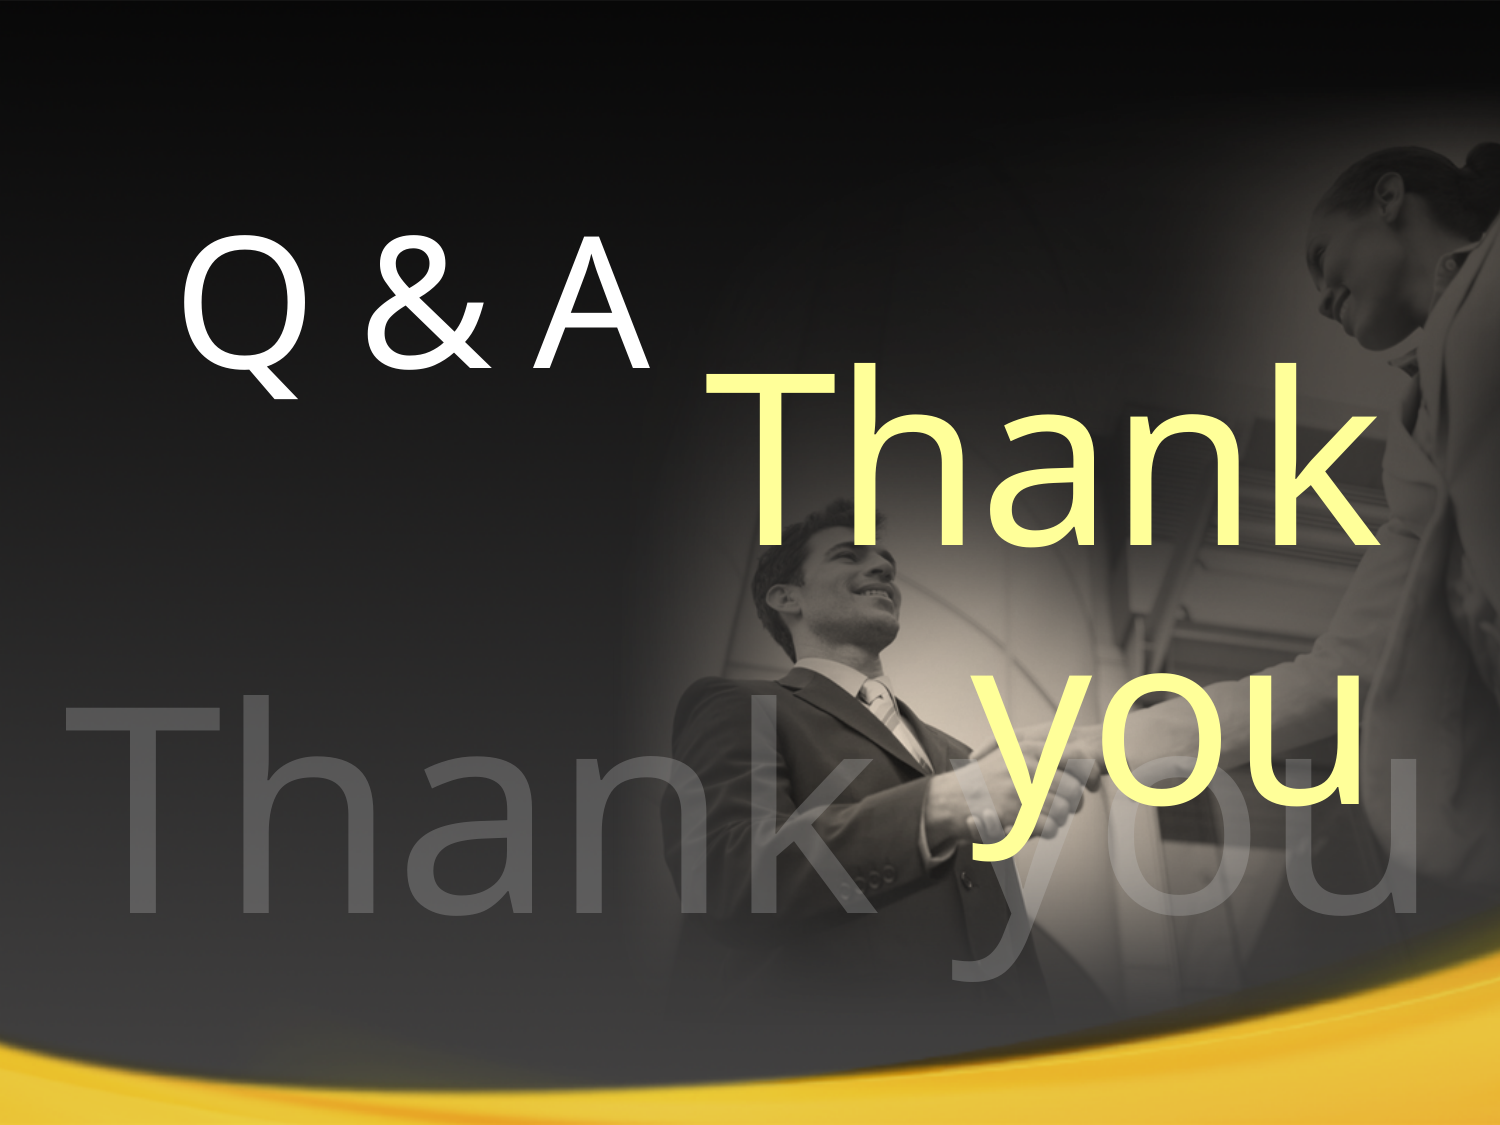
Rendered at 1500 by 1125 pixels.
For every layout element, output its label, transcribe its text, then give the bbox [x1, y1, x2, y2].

picture [0, 0, 1500, 1125]
title Q & A [173, 210, 758, 411]
